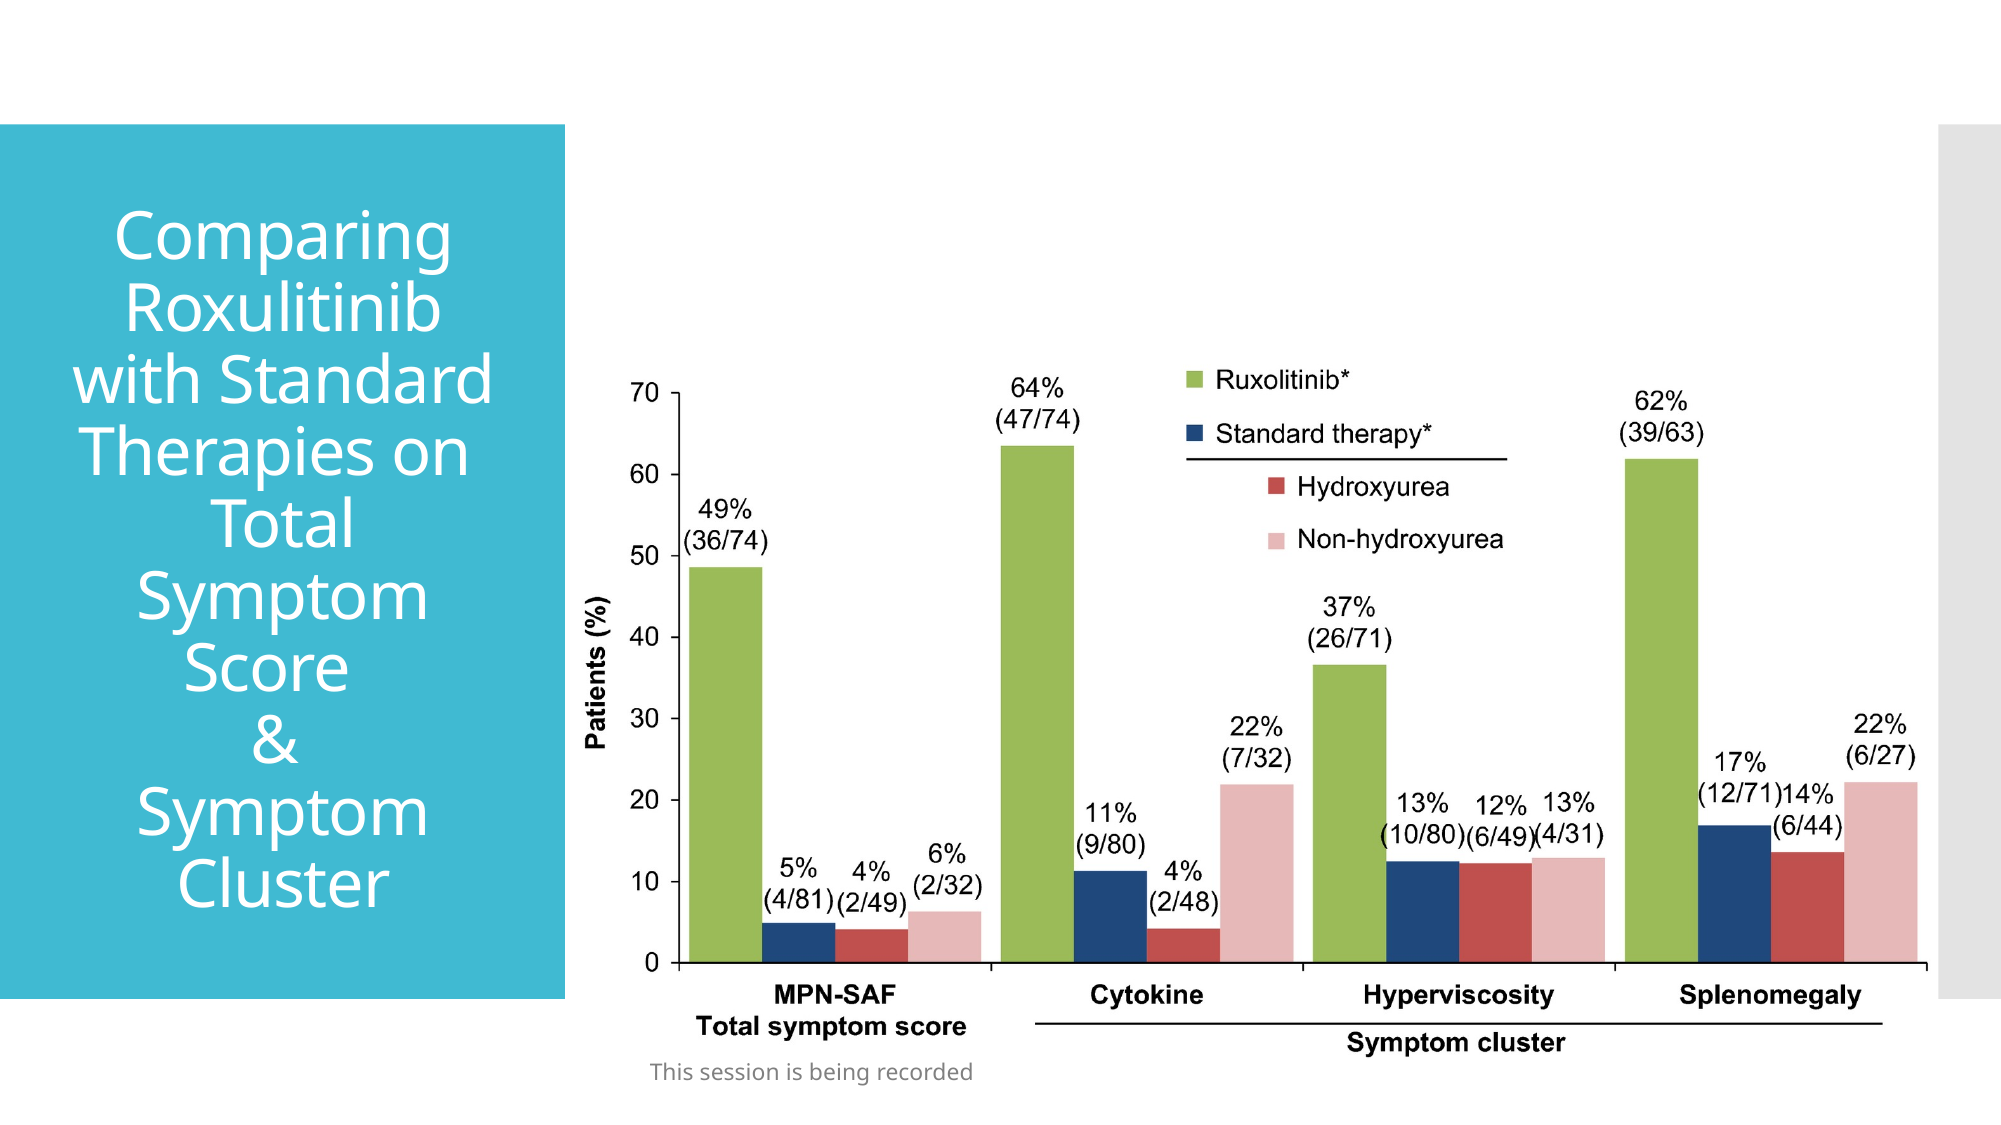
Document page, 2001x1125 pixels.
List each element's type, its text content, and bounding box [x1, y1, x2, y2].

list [580, 364, 1931, 1061]
footer This session is being recorded [634, 1061, 1605, 1103]
title Comparing Roxulitinib with Standard Therapies on Total Symptom Score & Symptom Cluster [41, 184, 525, 940]
